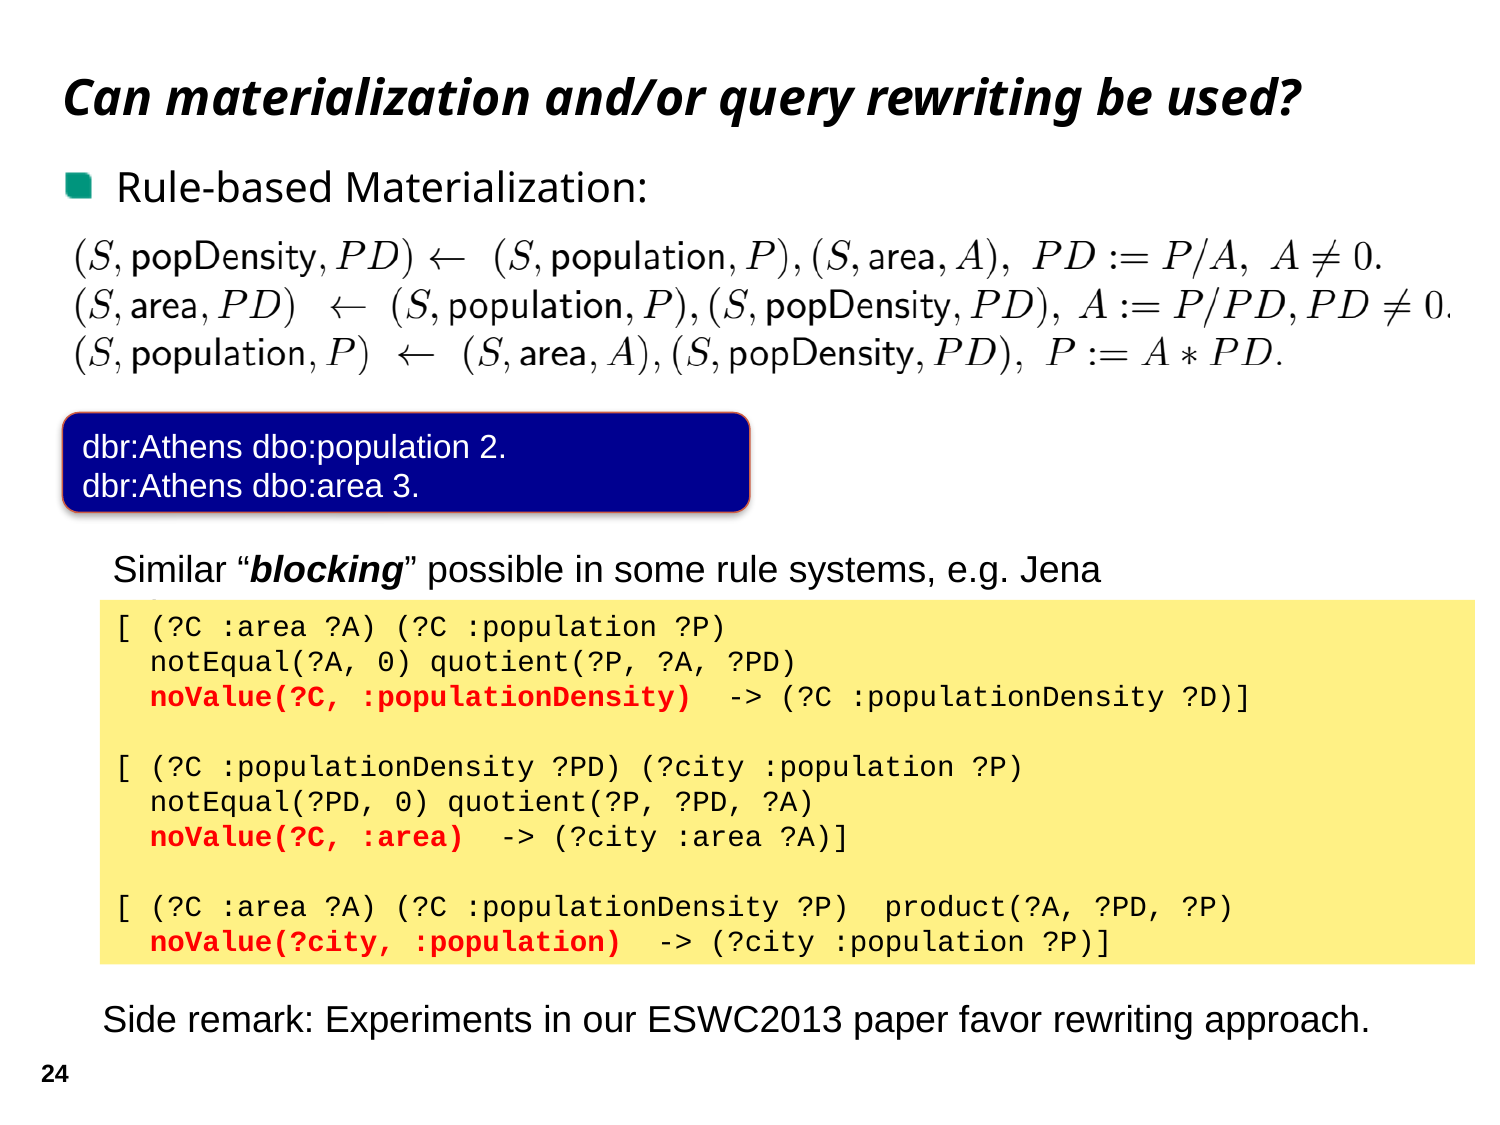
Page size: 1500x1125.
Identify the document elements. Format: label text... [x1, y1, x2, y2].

text_box Side remark: Experiments in our ESWC2013 paper favor rewriting approach. [87, 987, 1463, 1048]
text_box dbr:Athens dbo:population 2. dbr:Athens dbo:area 3. [61, 411, 751, 514]
title Can materialization and/or query rewriting be used? [62, 33, 1488, 126]
picture [74, 237, 1451, 376]
text_box [ (?C :area ?A) (?C :population ?P) notEqual(?A, 0) quotient(?P, ?A, ?PD) noValue(?C, :populationDensity) -> (?C :populationDensity ?D)] [ (?C :populationDensity ?PD) (?city :population ?P) notEqual(?PD, 0) quotient(?P, ?PD, ?A) noValue(?C, :area) -> (?city :area ?A)] [ (?C :area ?A) (?C :populationDensity ?P) product(?A, ?PD, ?P) noValue(?city, :population) -> (?city :population ?P)] [99, 599, 1475, 965]
text_box Similar “blocking” possible in some rule systems, e.g. Jena Rules: [87, 537, 1225, 987]
picture [64, 171, 94, 201]
list Rule-based Materialization: [64, 160, 1436, 1000]
